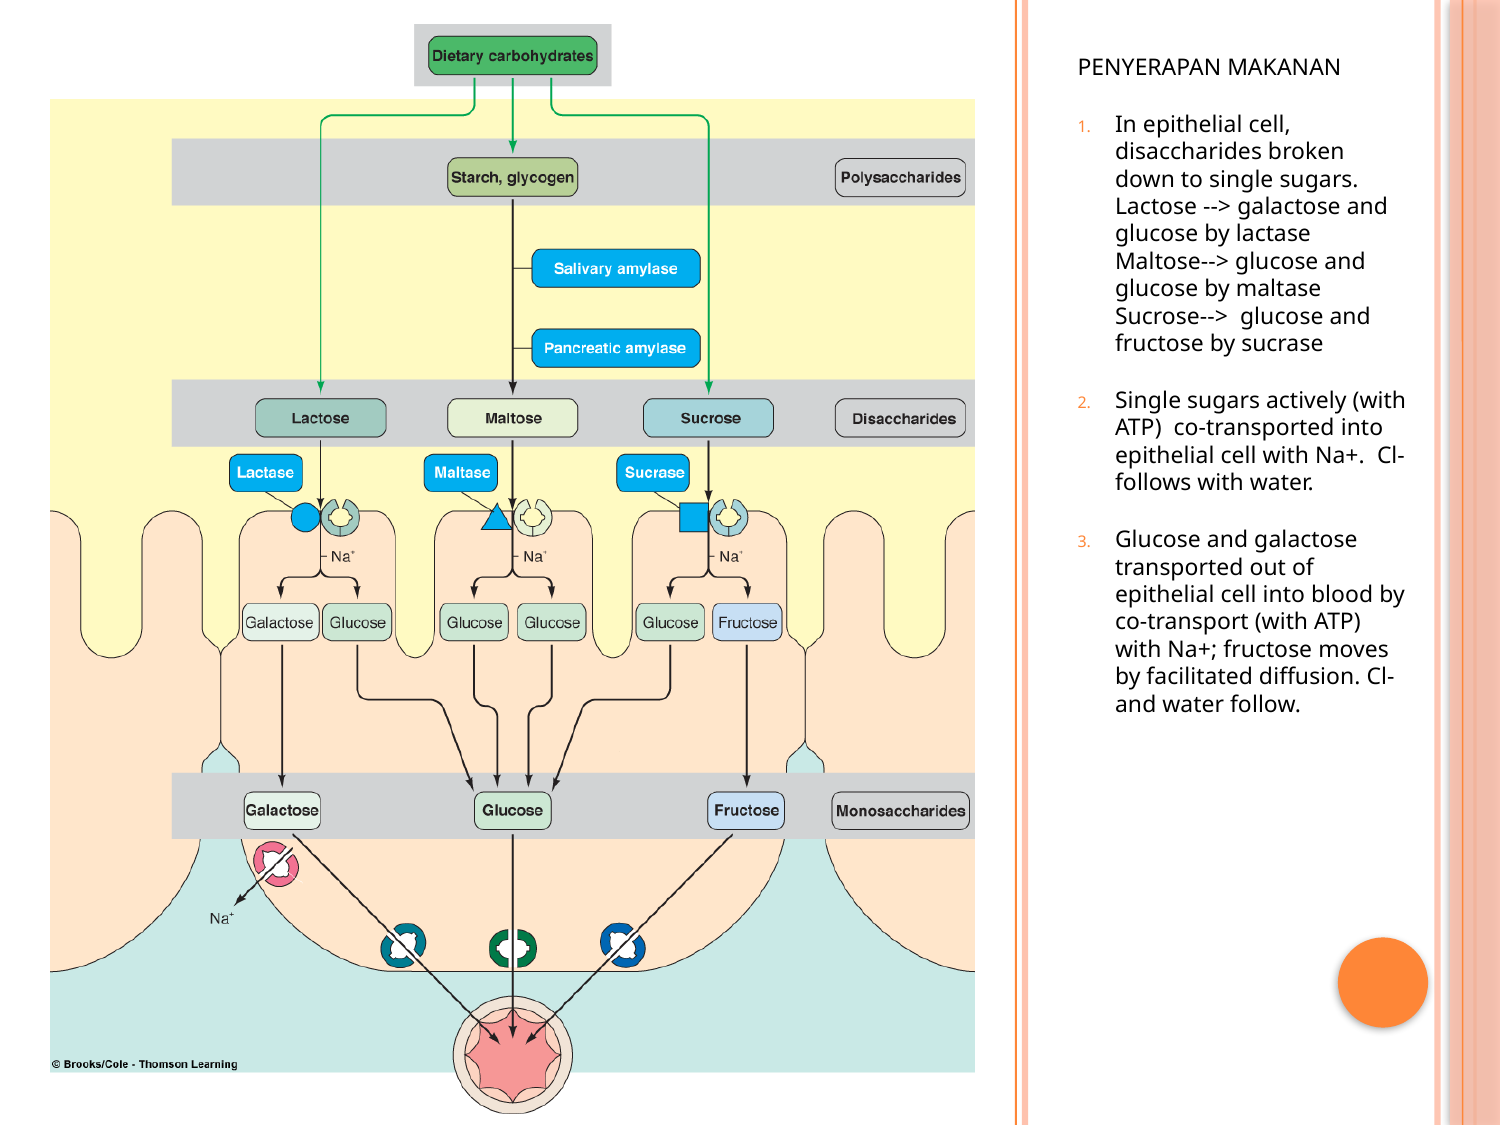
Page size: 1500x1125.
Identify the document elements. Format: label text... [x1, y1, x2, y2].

list PENYERAPAN MAKANAN In epithelial cell, disaccharides broken down to single sugars. Lactose --> galactose and glucose by lactase Maltose--> glucose and glucose by maltase Sucrose--> glucose and fructose by sucrase Single sugars actively (with ATP) co-transported into epithelial cell with Na+. Cl- follows with water. Glucose and galactose transported out of epithelial cell into blood by co-transport (with ATP) with Na+; fructose moves by facilitated diffusion. Cl- and water follow. [1062, 44, 1426, 863]
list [49, 24, 976, 1114]
